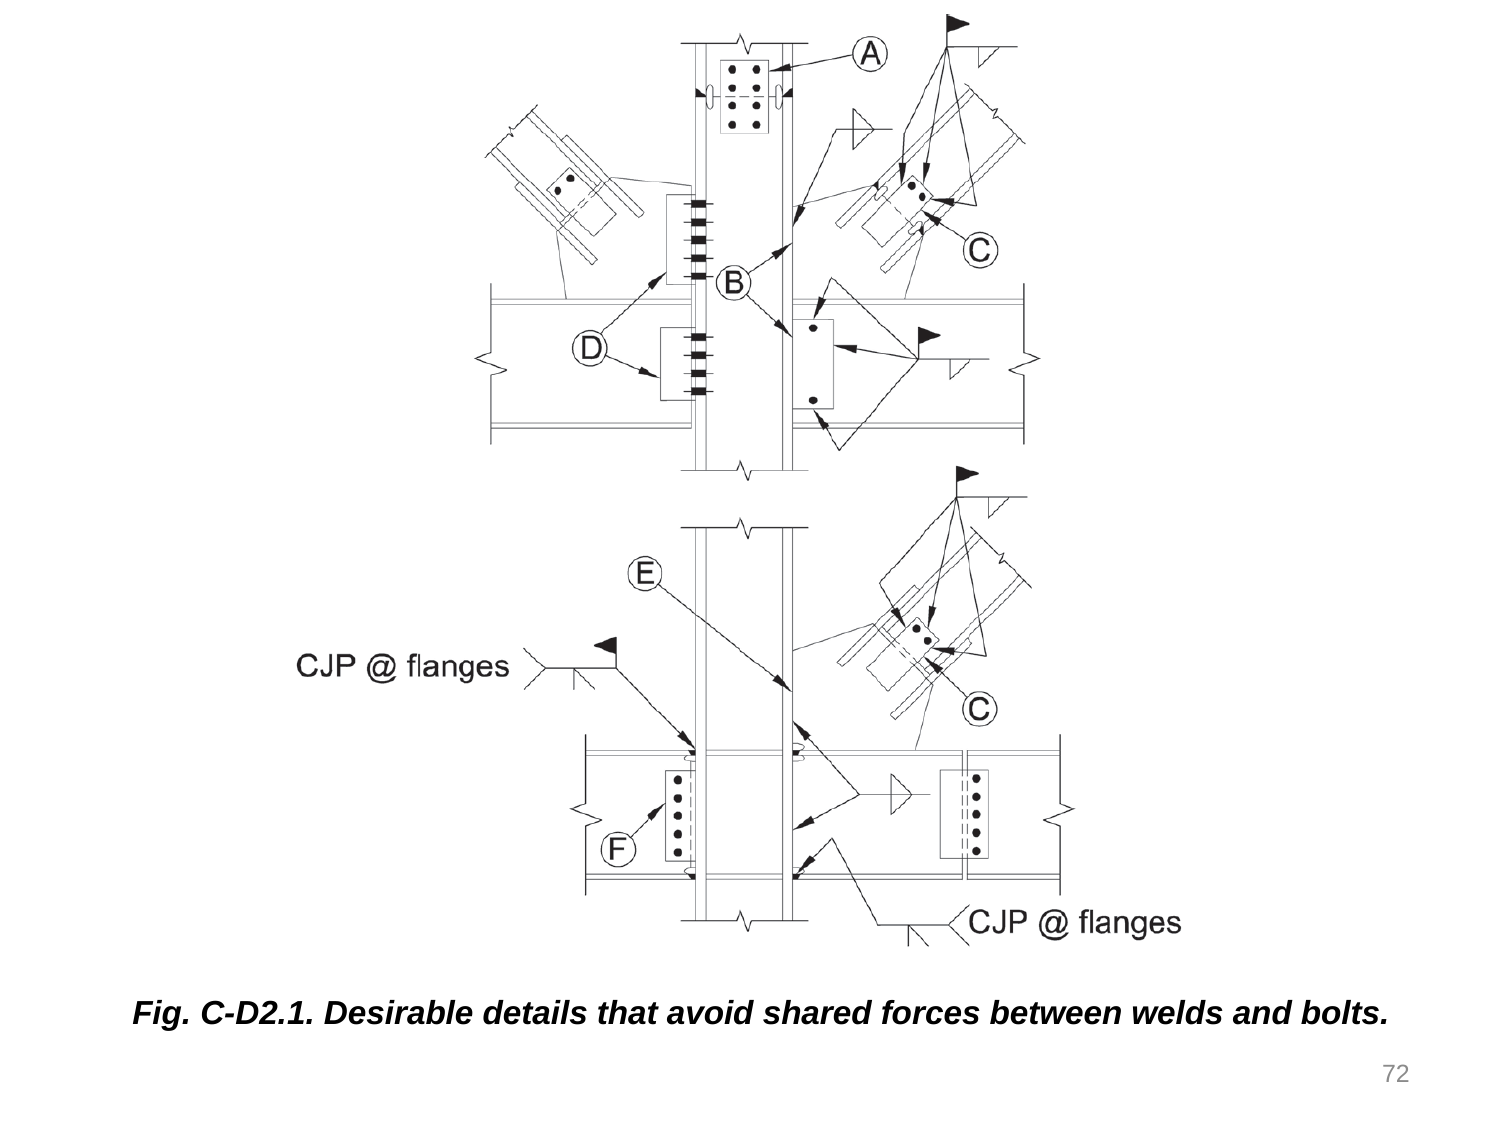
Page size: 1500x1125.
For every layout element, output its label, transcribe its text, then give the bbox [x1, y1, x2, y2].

text_box Fig. C-D2.1. Desirable details that avoid shared forces between welds and bolts. [117, 984, 1416, 1039]
slide_number 72 [1074, 1042, 1425, 1103]
picture [280, 0, 1200, 953]
